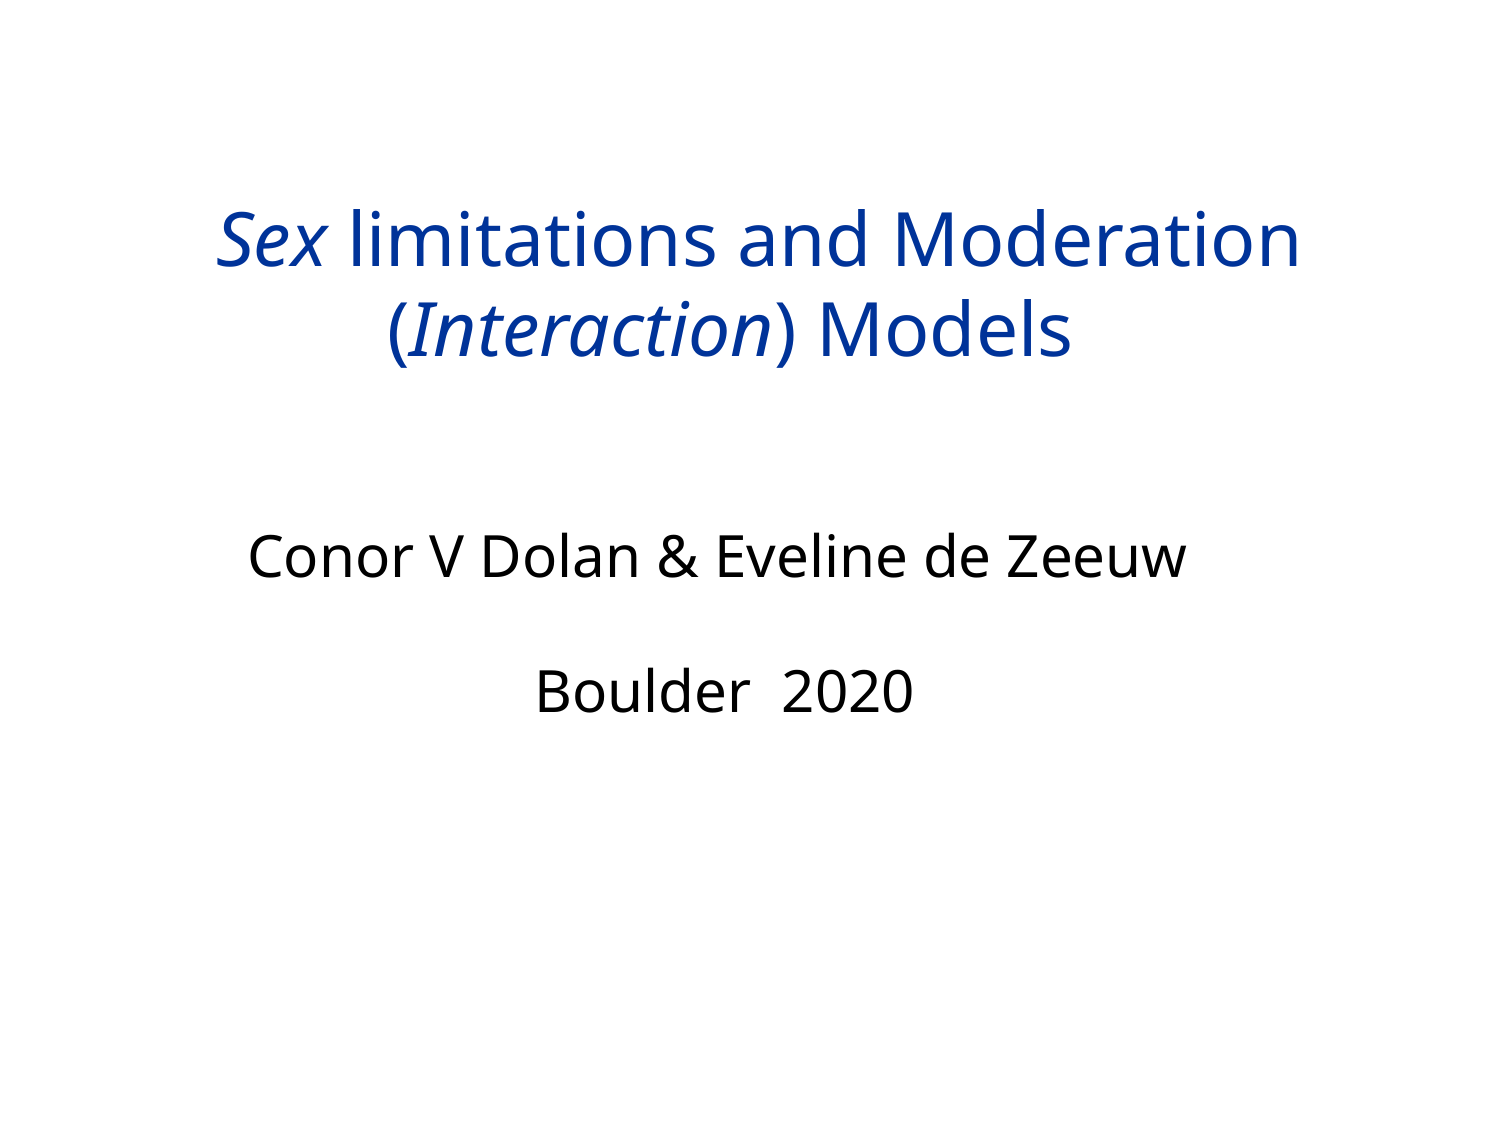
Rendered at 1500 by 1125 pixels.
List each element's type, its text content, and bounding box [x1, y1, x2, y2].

title Sex limitations and Moderation (Interaction) Models [112, 149, 1388, 413]
subtitle Conor V Dolan & Eveline de Zeeuw Boulder 2020 [62, 524, 1388, 751]
